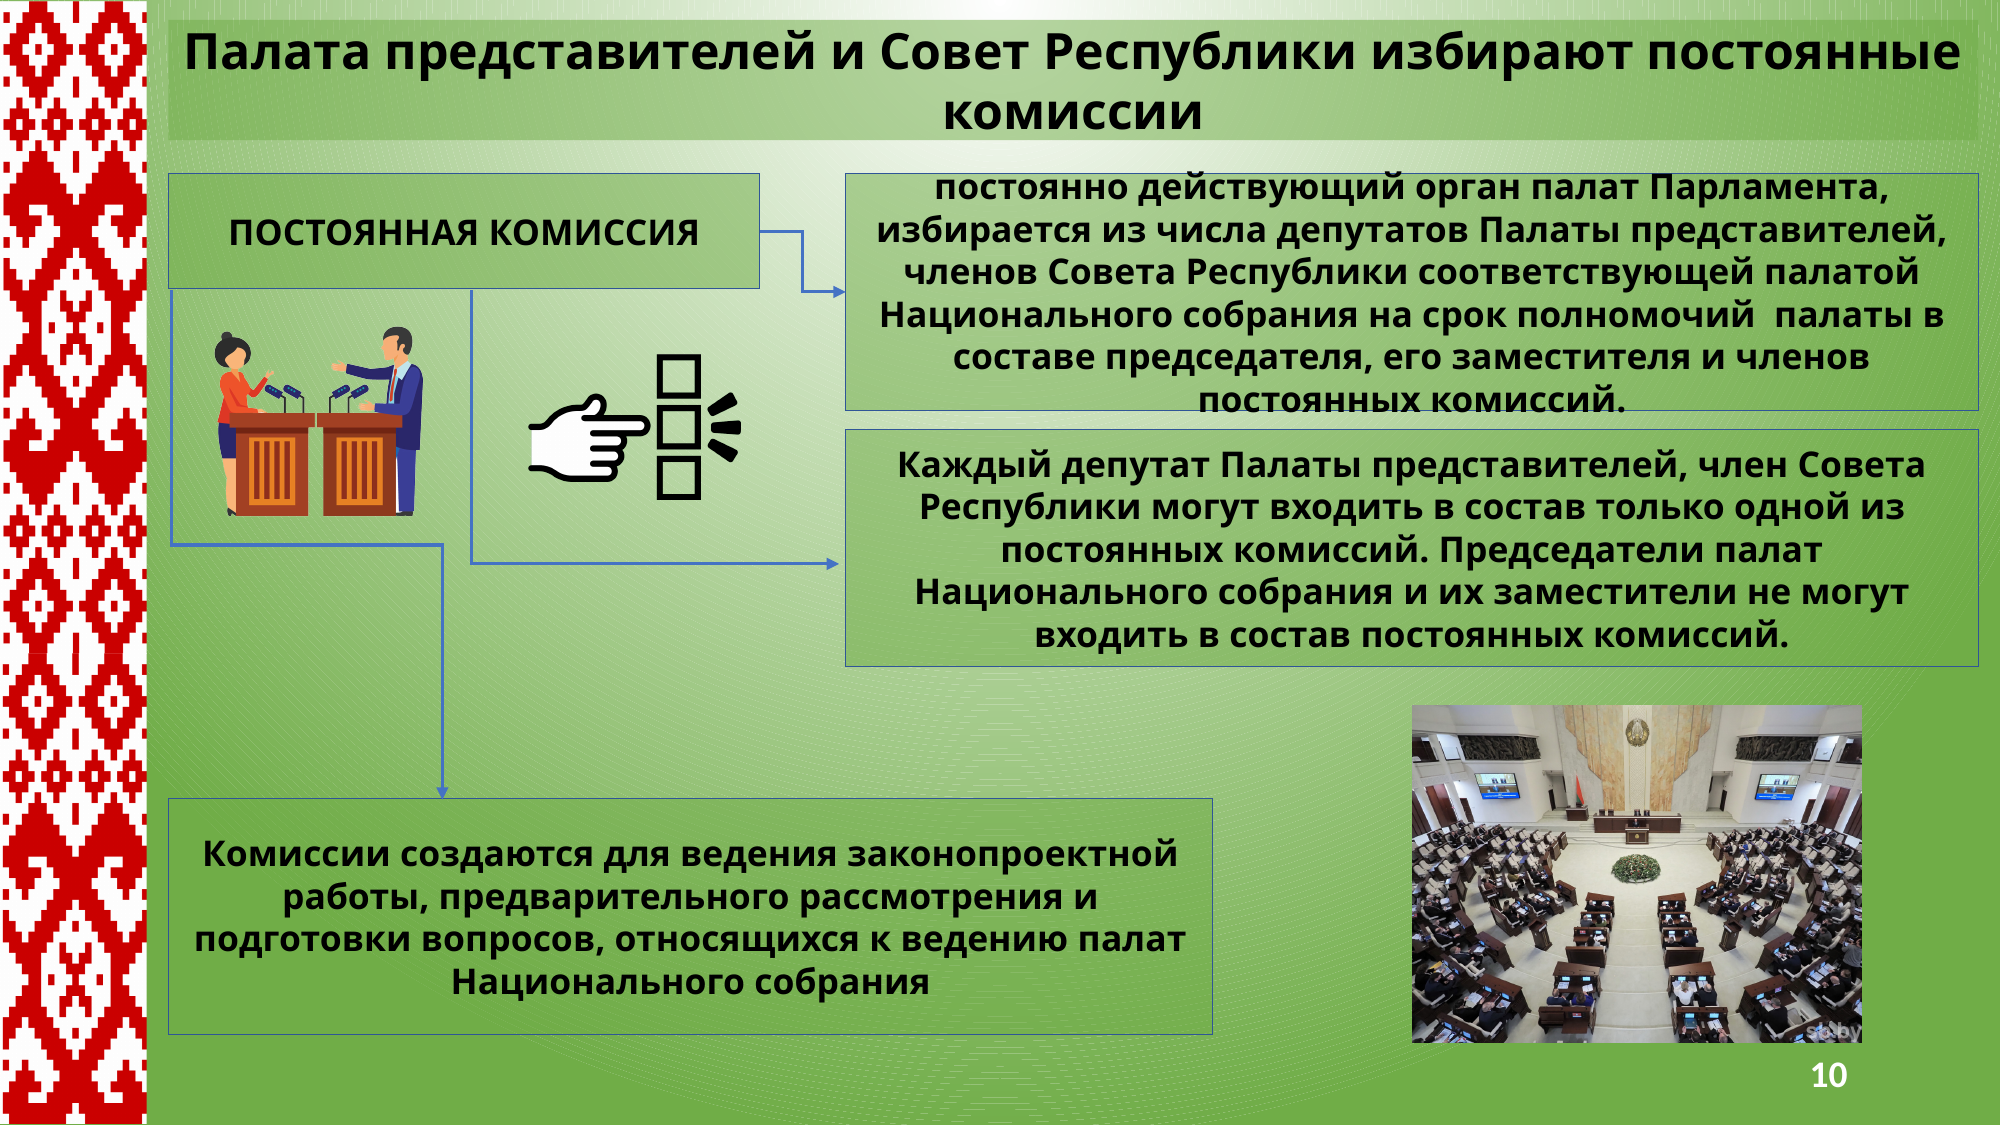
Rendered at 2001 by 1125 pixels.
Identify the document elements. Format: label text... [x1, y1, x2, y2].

picture [1411, 705, 1862, 1043]
text_box ПОСТОЯННАЯ КОМИССИЯ [168, 173, 760, 289]
text_box постоянно действующий орган палат Парламента, избирается из числа депутатов Палаты представителей, членов Совета Республики соответствующей палатой Национального собрания на срок полномочий палаты в составе председателя, его заместителя и членов постоянных комиссий. [845, 173, 1979, 411]
text_box Комиссии создаются для ведения законопроектной работы, предварительного рассмотрения и подготовки вопросов, относящихся к ведению палат Национального собрания [168, 798, 1213, 1035]
picture [0, 2, 478, 653]
slide_number 10 [1412, 1042, 1863, 1103]
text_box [518, 243, 792, 611]
picture [0, 654, 309, 1124]
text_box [52, 409, 562, 681]
text_box Каждый депутат Палаты представителей, член Совета Республики могут входить в состав только одной из постоянных комиссий. Председатели палат Национального собрания и их заместители не могут входить в состав постоянных комиссий. [845, 429, 1979, 667]
text_box Палата представителей и Совет Республики избирают постоянные комиссии [168, 19, 1979, 141]
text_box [759, 231, 846, 292]
picture [562, 320, 707, 534]
